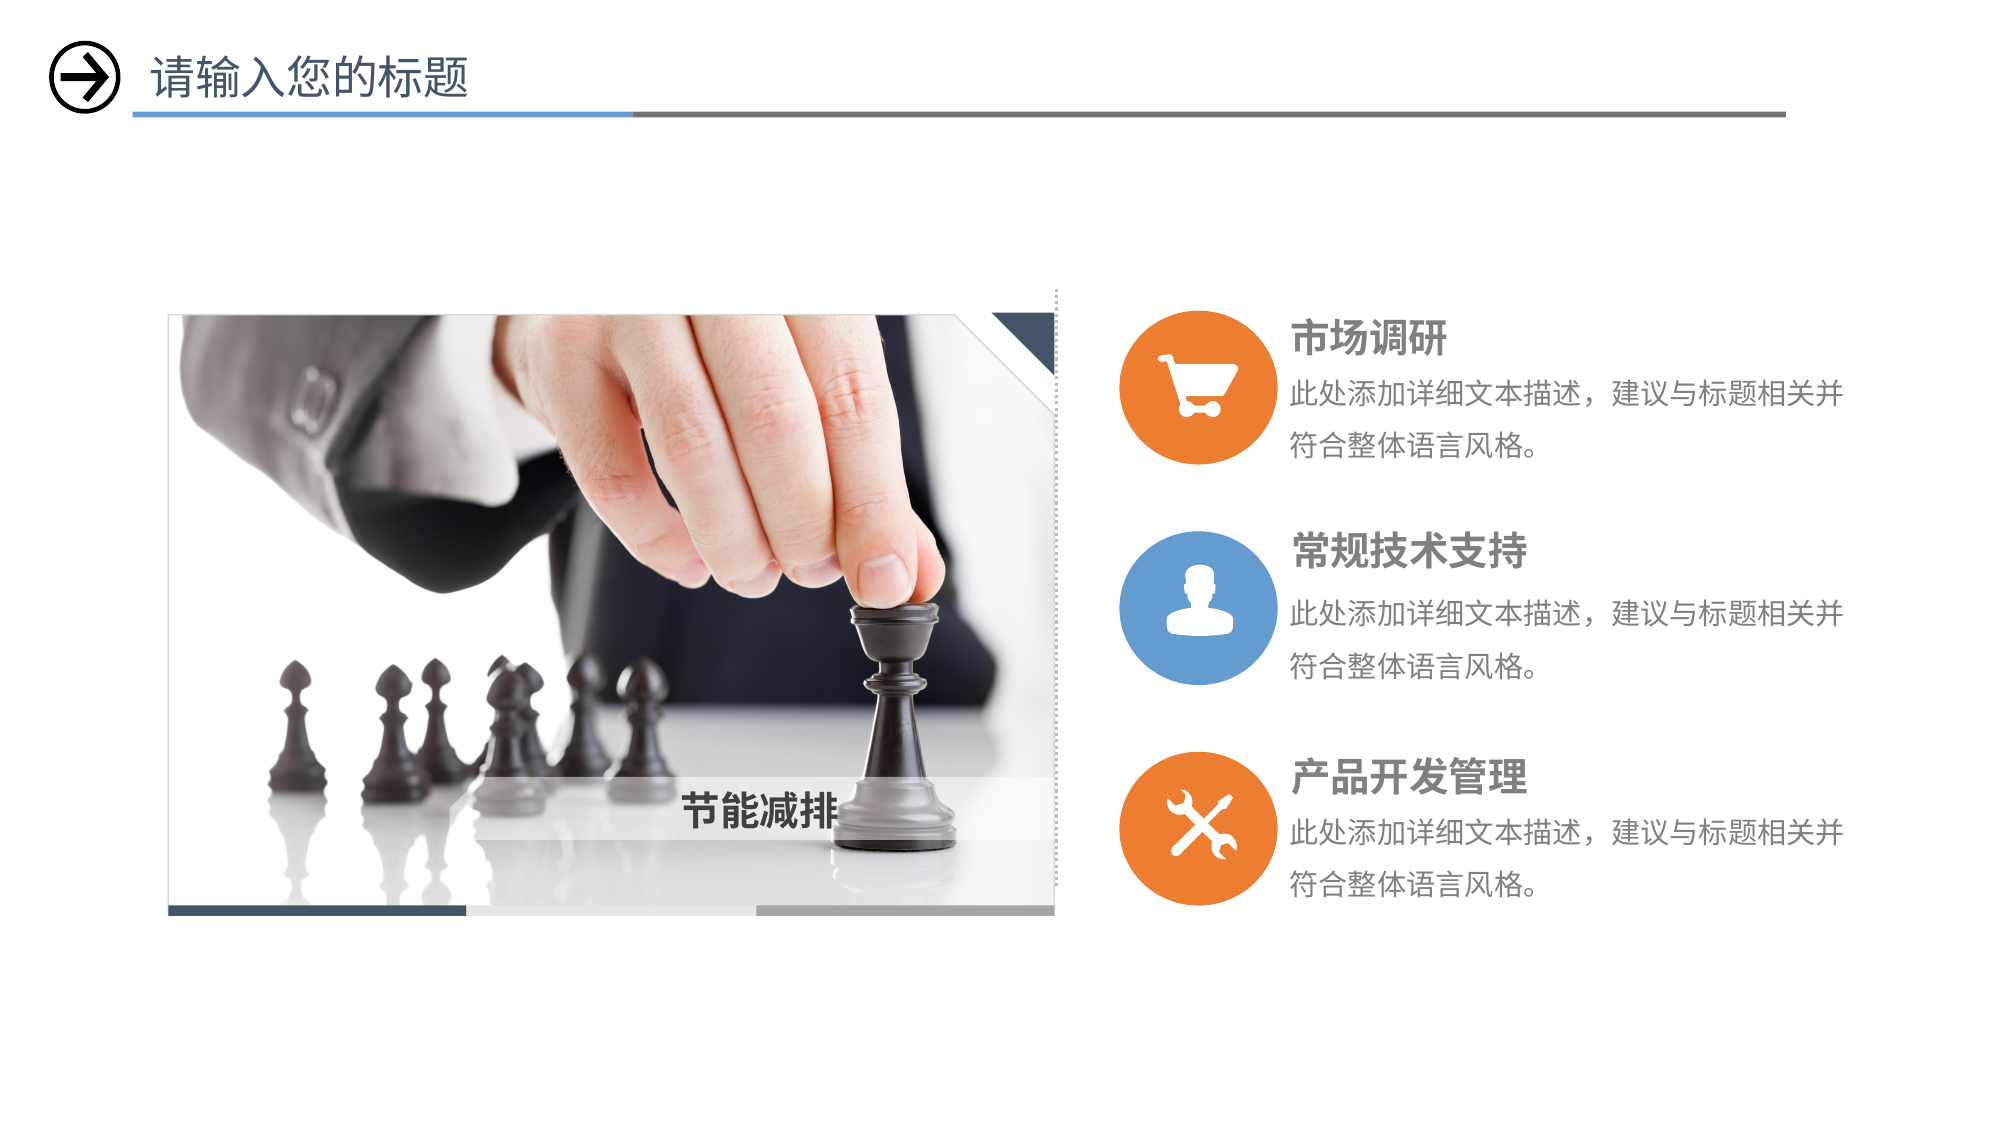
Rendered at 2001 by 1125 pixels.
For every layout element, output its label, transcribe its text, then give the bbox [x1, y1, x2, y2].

text_box 请输入您的标题 [134, 40, 485, 111]
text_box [1119, 751, 1870, 982]
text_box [1119, 525, 1870, 751]
text_box [49, 40, 121, 114]
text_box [1119, 310, 1870, 525]
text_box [132, 111, 1786, 118]
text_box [168, 312, 1055, 916]
